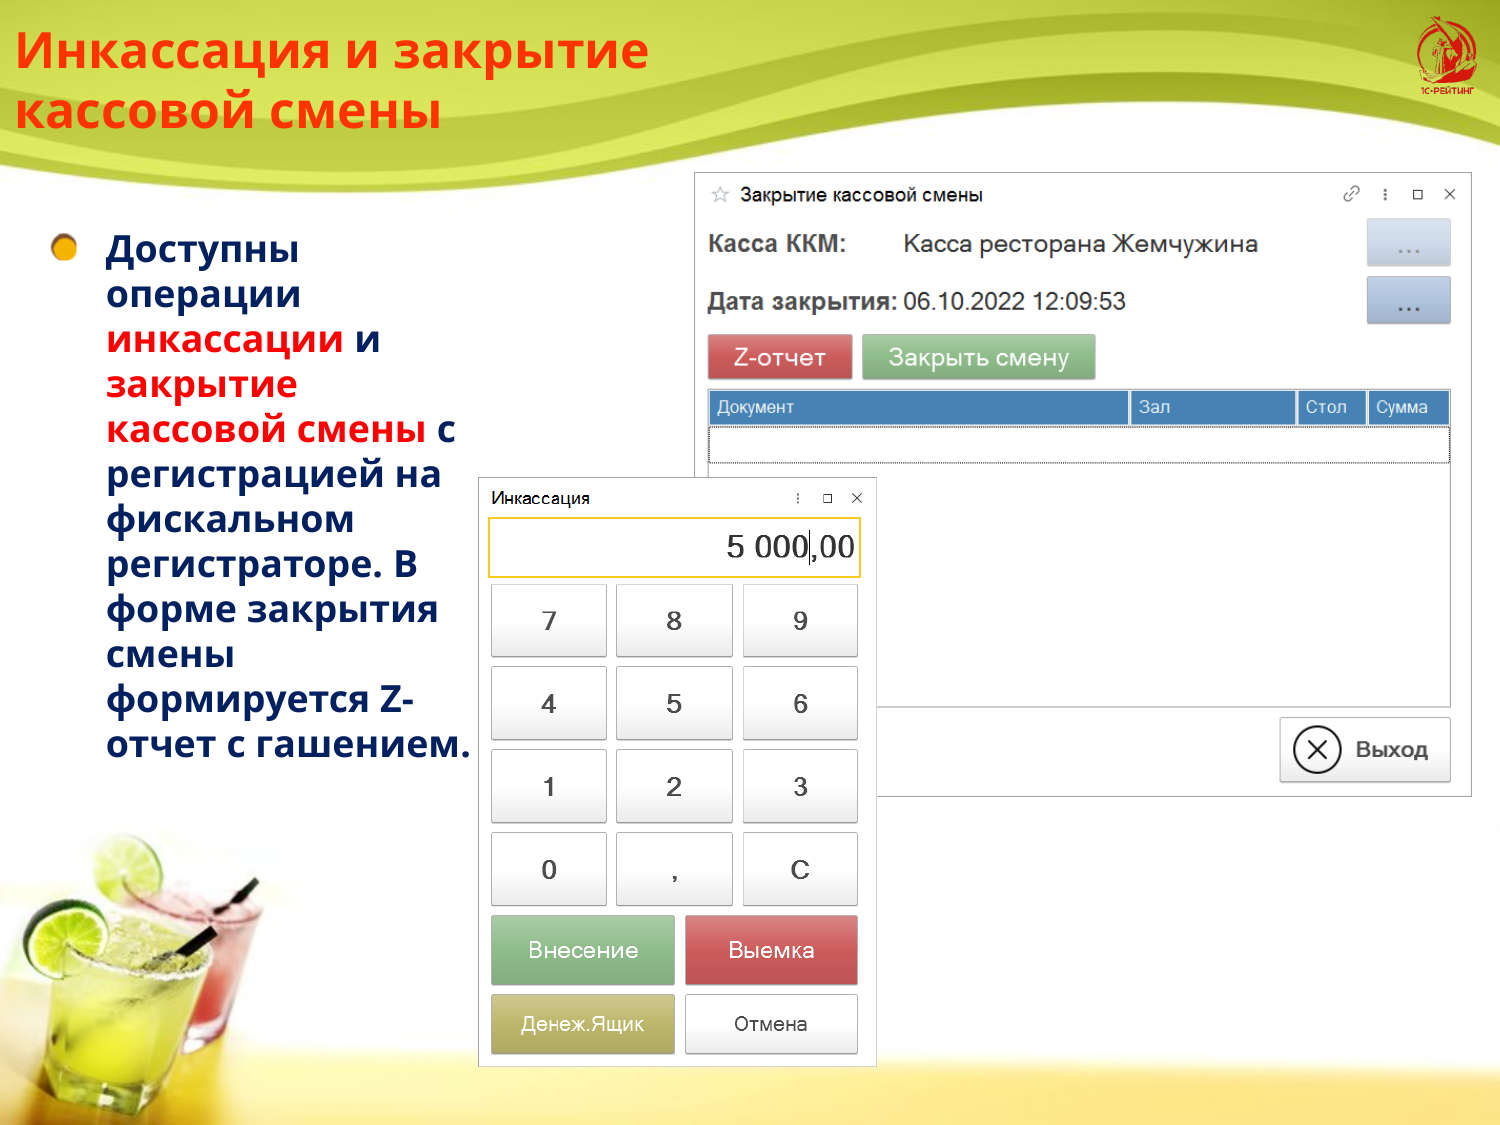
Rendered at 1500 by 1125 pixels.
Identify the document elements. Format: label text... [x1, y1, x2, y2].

text_box Инкассация и закрытие кассовой смены [0, 42, 823, 115]
text_box Доступны операции инкассации и закрытие кассовой смены с регистрацией на фискальном регистраторе. В форме закрытия смены формируется Z-отчет с гашением. [35, 217, 502, 964]
picture [0, 0, 1500, 1125]
